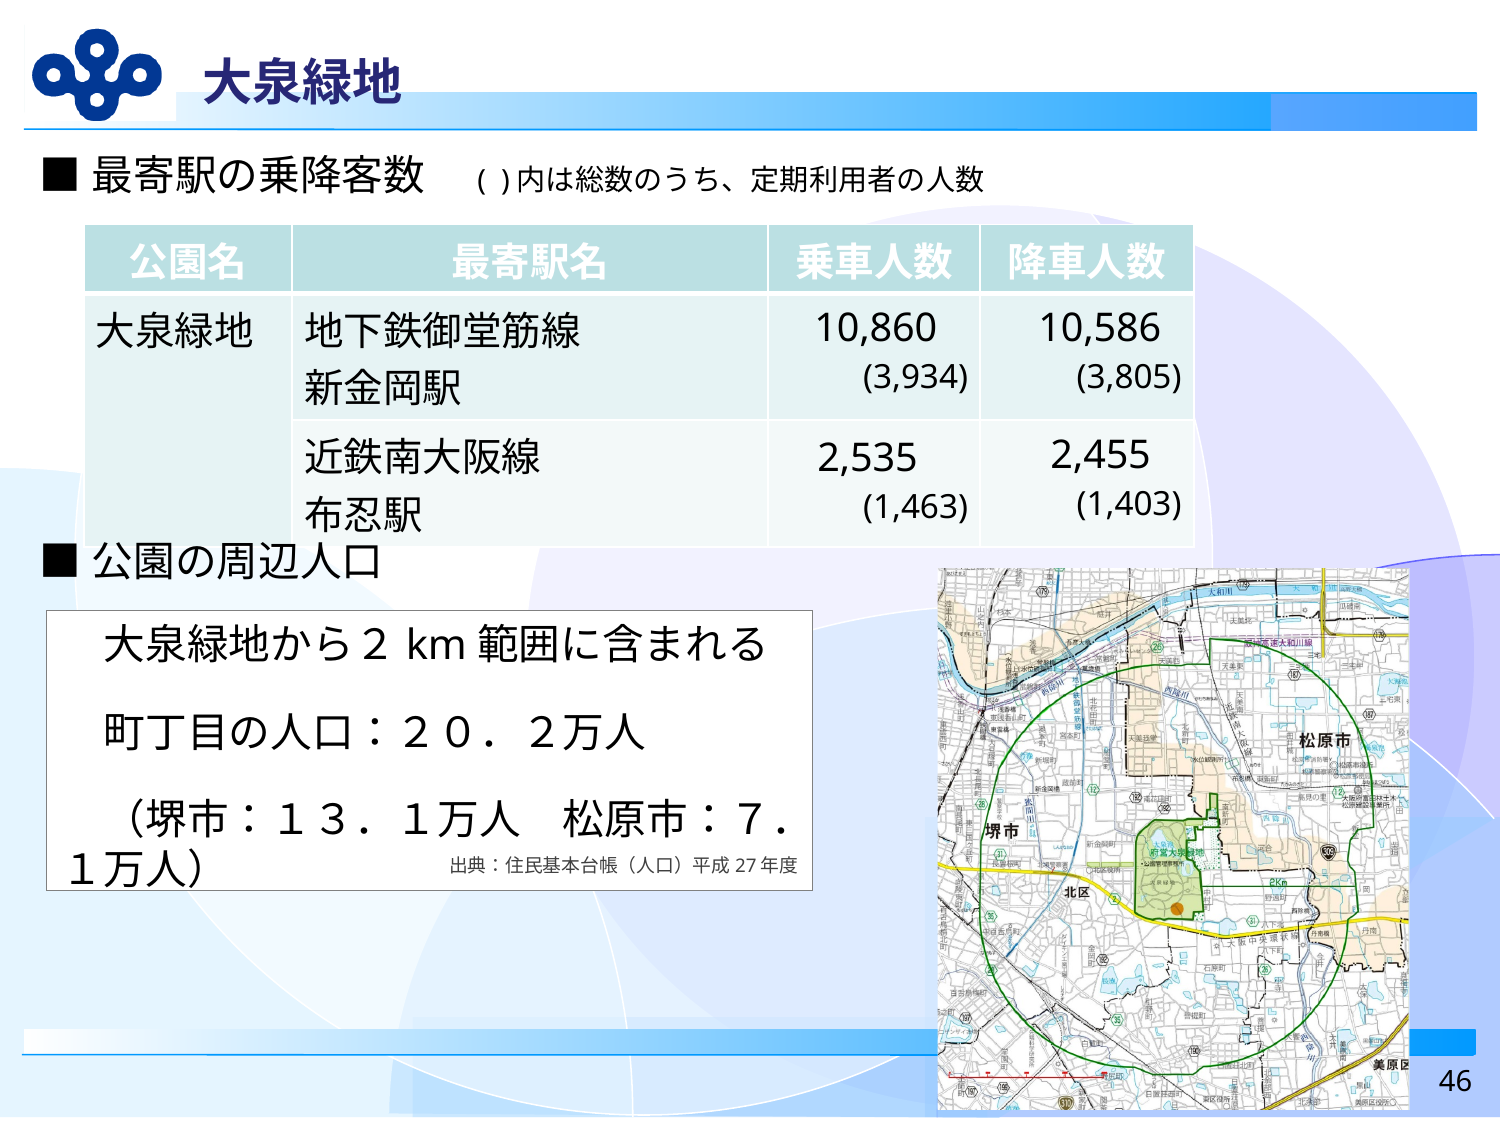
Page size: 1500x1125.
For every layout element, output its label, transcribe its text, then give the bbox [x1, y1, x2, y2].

picture [937, 568, 1410, 1110]
table_cell 近鉄南大阪線 布忍駅 [293, 421, 767, 546]
table_cell 2,535 (1,463) [769, 421, 979, 546]
picture [1270, 94, 1478, 131]
text_box ■最寄駅の乗降客数 ( )内は総数のうち、定期利用者の人数 [24, 141, 1004, 225]
text_box 出典：住民基本台帳（人口）平成27年度 [418, 837, 817, 894]
table_header 公園名 [85, 225, 291, 291]
table_header 降車人数 [981, 225, 1193, 291]
text_box ■公園の周辺人口 [24, 527, 750, 611]
table_header 最寄駅名 [293, 225, 767, 291]
table_cell 10,860 (3,934) [769, 296, 979, 419]
list 大泉緑地から２km範囲に含まれる 町丁目の人口：２０．２万人 （堺市：１３．１万人 松原市：７．１万人） [46, 610, 813, 891]
table_header 乗車人数 [769, 225, 979, 291]
table_cell 2,455 (1,403) [981, 421, 1193, 546]
table_cell 地下鉄御堂筋線 新金岡駅 [293, 296, 767, 419]
table_cell 大泉緑地 [85, 296, 291, 527]
title 大泉緑地 [187, 35, 1475, 123]
slide_number 46 [1175, 1054, 1488, 1125]
picture [24, 14, 177, 122]
table_cell 10,586 (3,805) [981, 296, 1193, 419]
